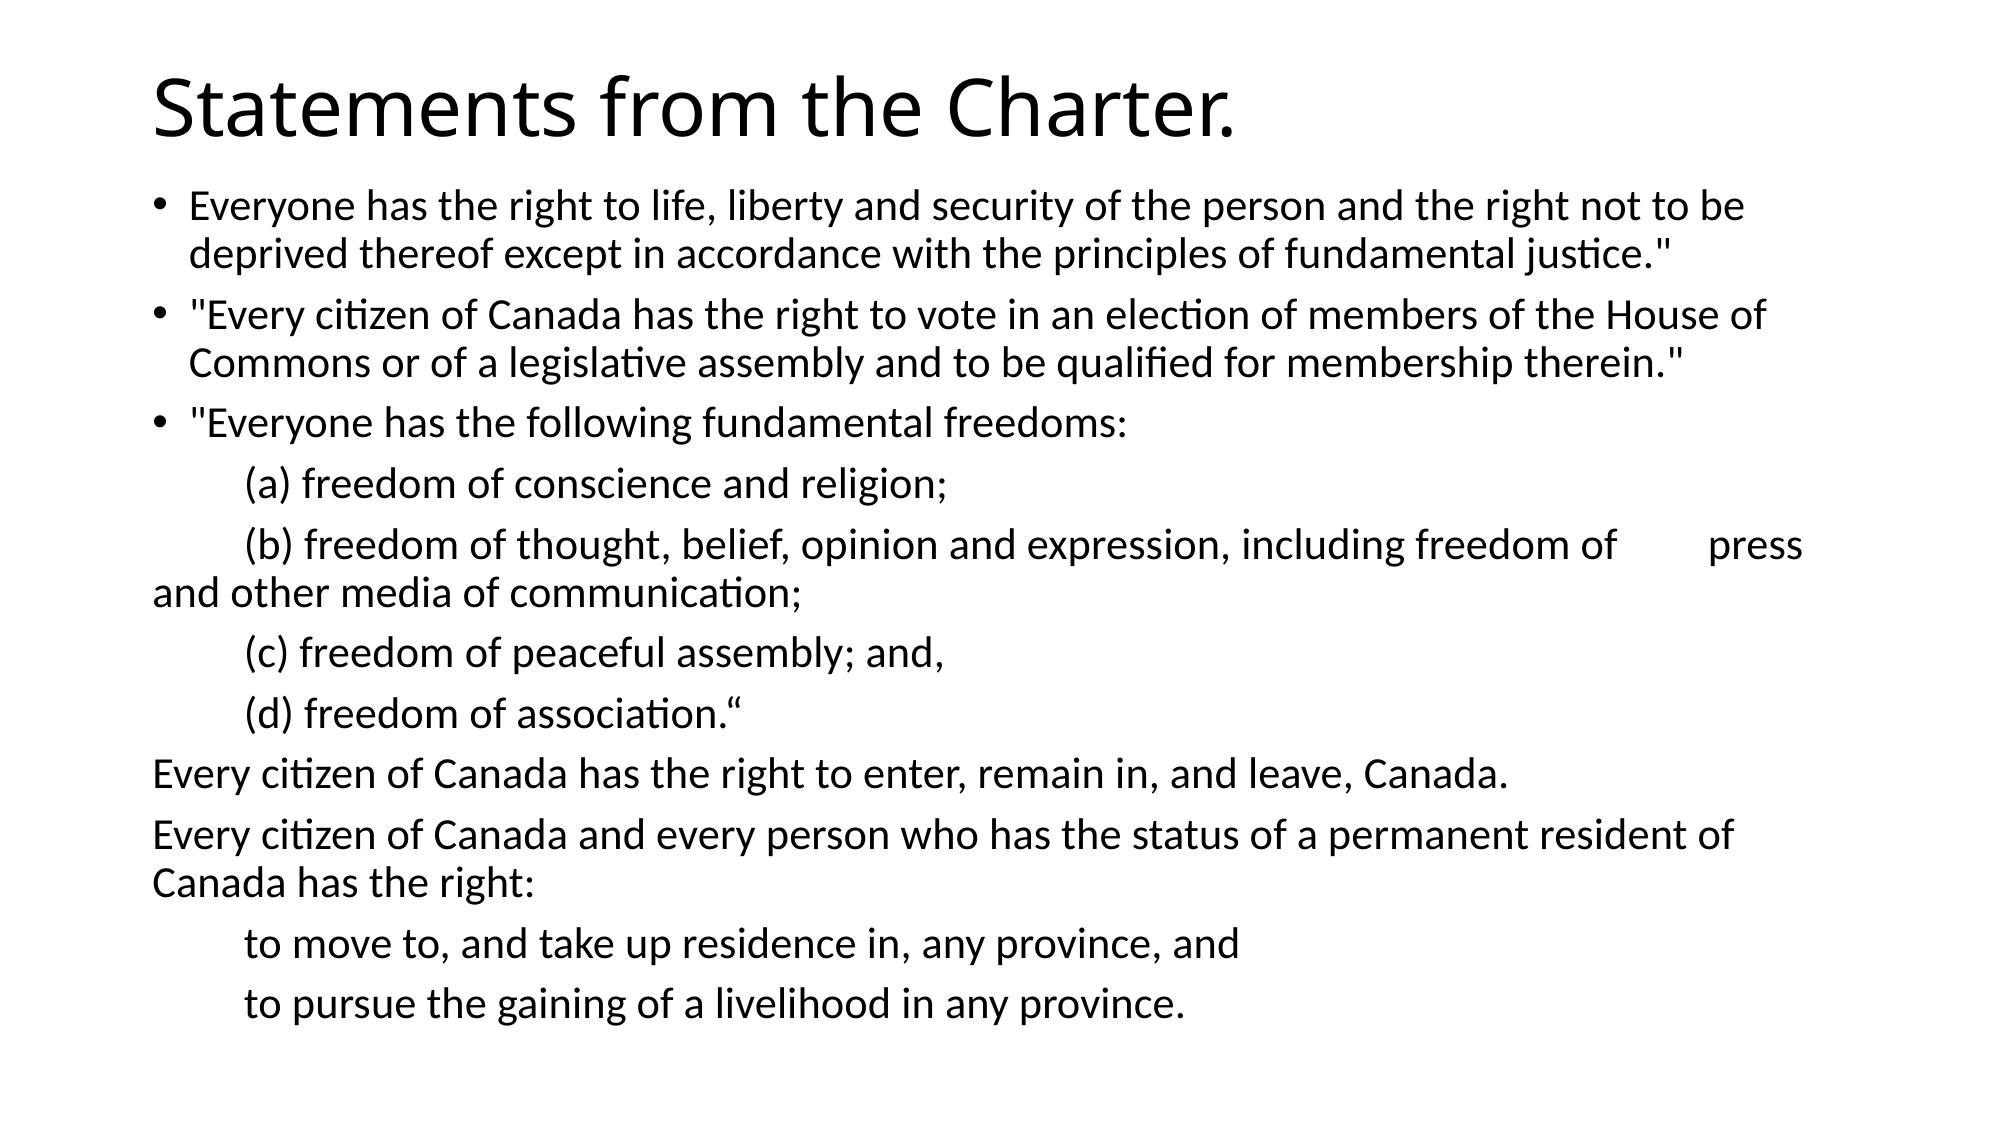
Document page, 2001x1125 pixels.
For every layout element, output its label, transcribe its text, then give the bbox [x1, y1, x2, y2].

list Everyone has the right to life, liberty and security of the person and the right not to be deprived thereof except in accordance with the principles of fundamental justice." "Every citizen of Canada has the right to vote in an election of members of the House of Commons or of a legislative assembly and to be qualified for membership therein." "Everyone has the following fundamental freedoms: (a) freedom of conscience and religion; (b) freedom of thought, belief, opinion and expression, including freedom of press and other media of communication; (c) freedom of peaceful assembly; and, (d) freedom of association.“ Every citizen of Canada has the right to enter, remain in, and leave, Canada. Every citizen of Canada and every person who has the status of a permanent resident of Canada has the right: to move to, and take up residence in, any province, and to pursue the gaining of a livelihood in any province. [137, 174, 1863, 1056]
title Statements from the Charter. [137, 59, 1863, 162]
